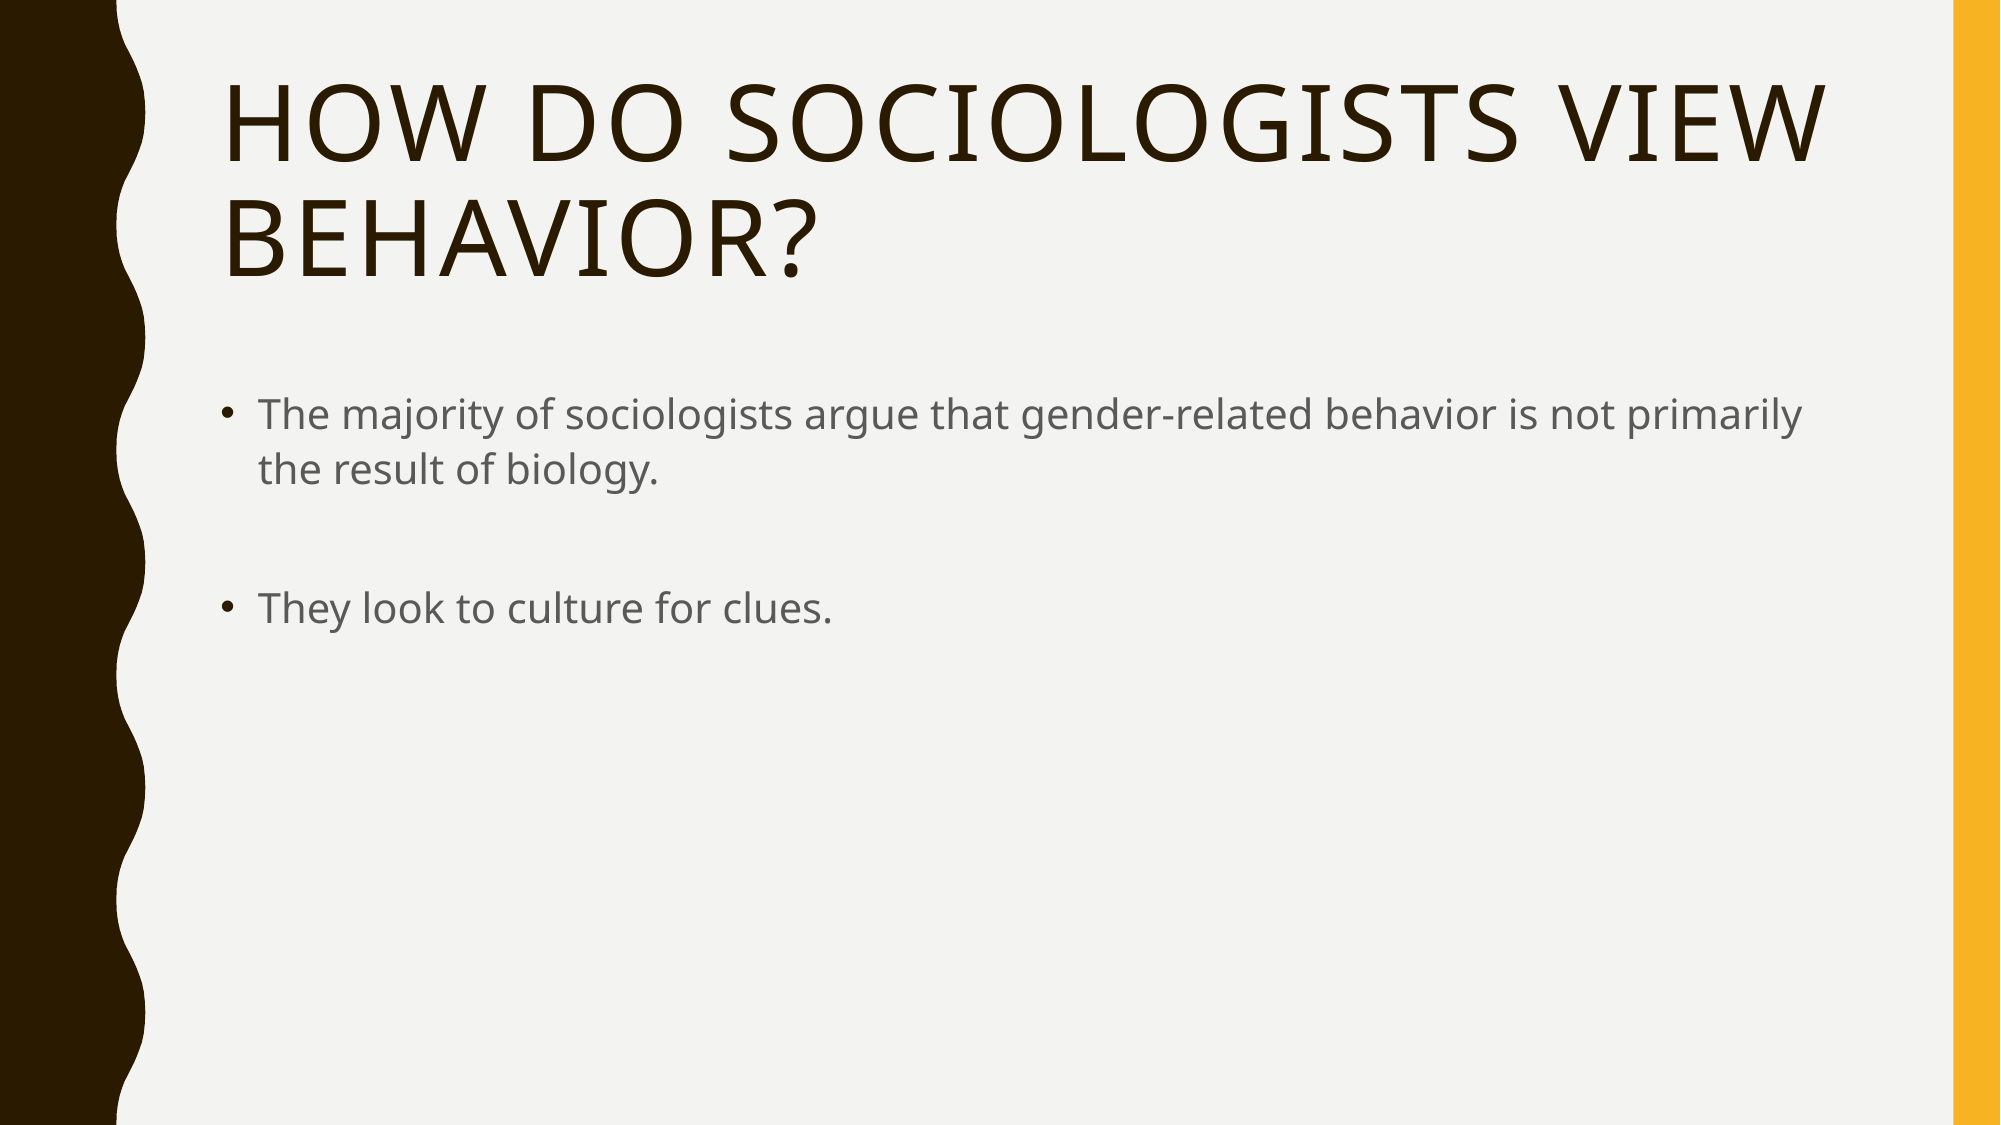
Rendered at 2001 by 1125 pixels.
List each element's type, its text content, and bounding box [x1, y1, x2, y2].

title How do sociologists view behavior? [205, 62, 1875, 308]
list The majority of sociologists argue that gender-related behavior is not primarily the result of biology. They look to culture for clues. [205, 375, 1875, 965]
